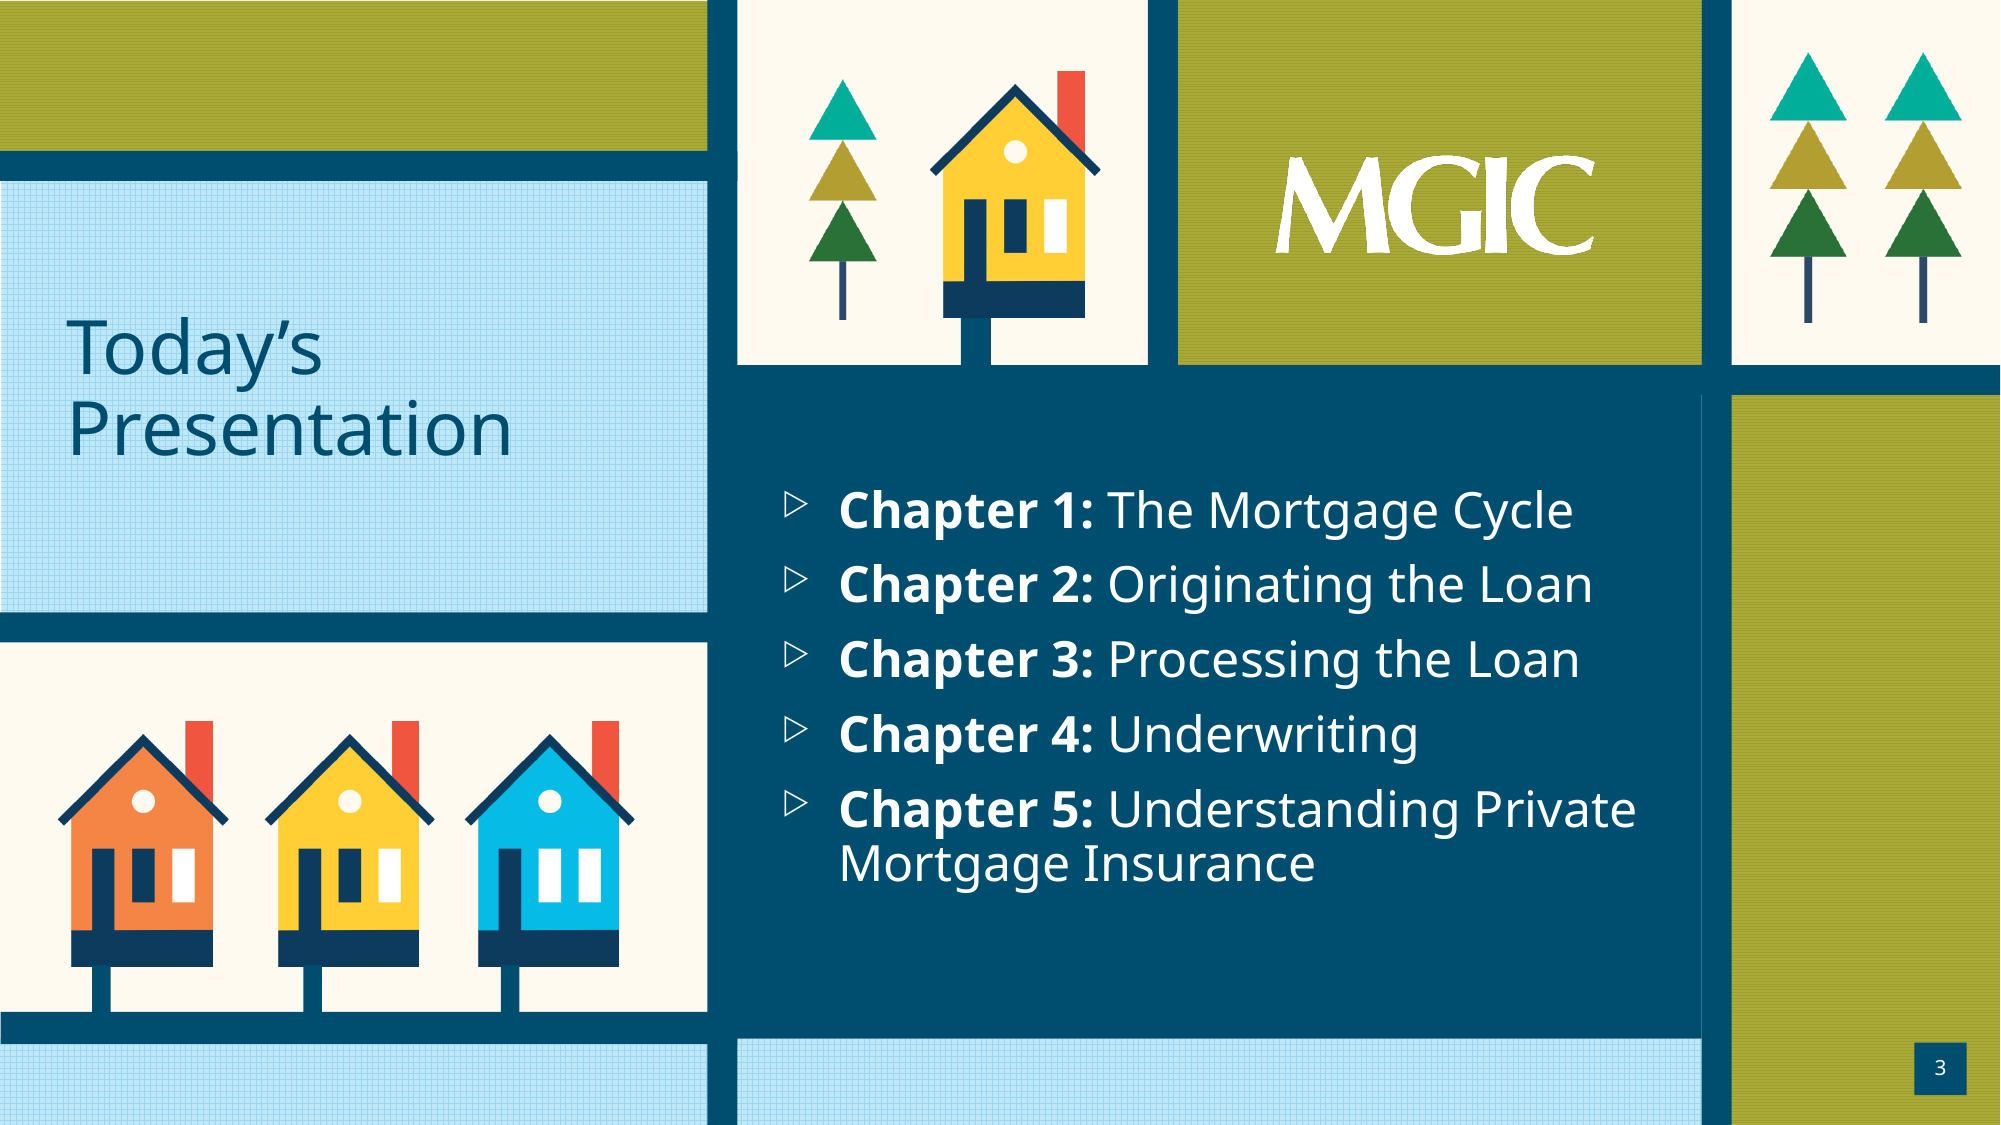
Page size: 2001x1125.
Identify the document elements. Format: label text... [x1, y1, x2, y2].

title Today’s Presentation [51, 197, 678, 584]
picture [1256, 133, 1612, 275]
picture [464, 721, 635, 967]
picture [1884, 52, 1962, 323]
picture [57, 721, 229, 967]
slide_number 3 [1914, 1042, 1967, 1096]
picture [1769, 52, 1847, 323]
picture [929, 71, 1101, 318]
picture [808, 79, 877, 320]
list Chapter 1: The Mortgage Cycle Chapter 2: Originating the Loan Chapter 3: Processing the Loan Chapter 4: Underwriting Chapter 5: Understanding Private Mortgage Insurance [766, 365, 1702, 1012]
picture [264, 721, 435, 967]
